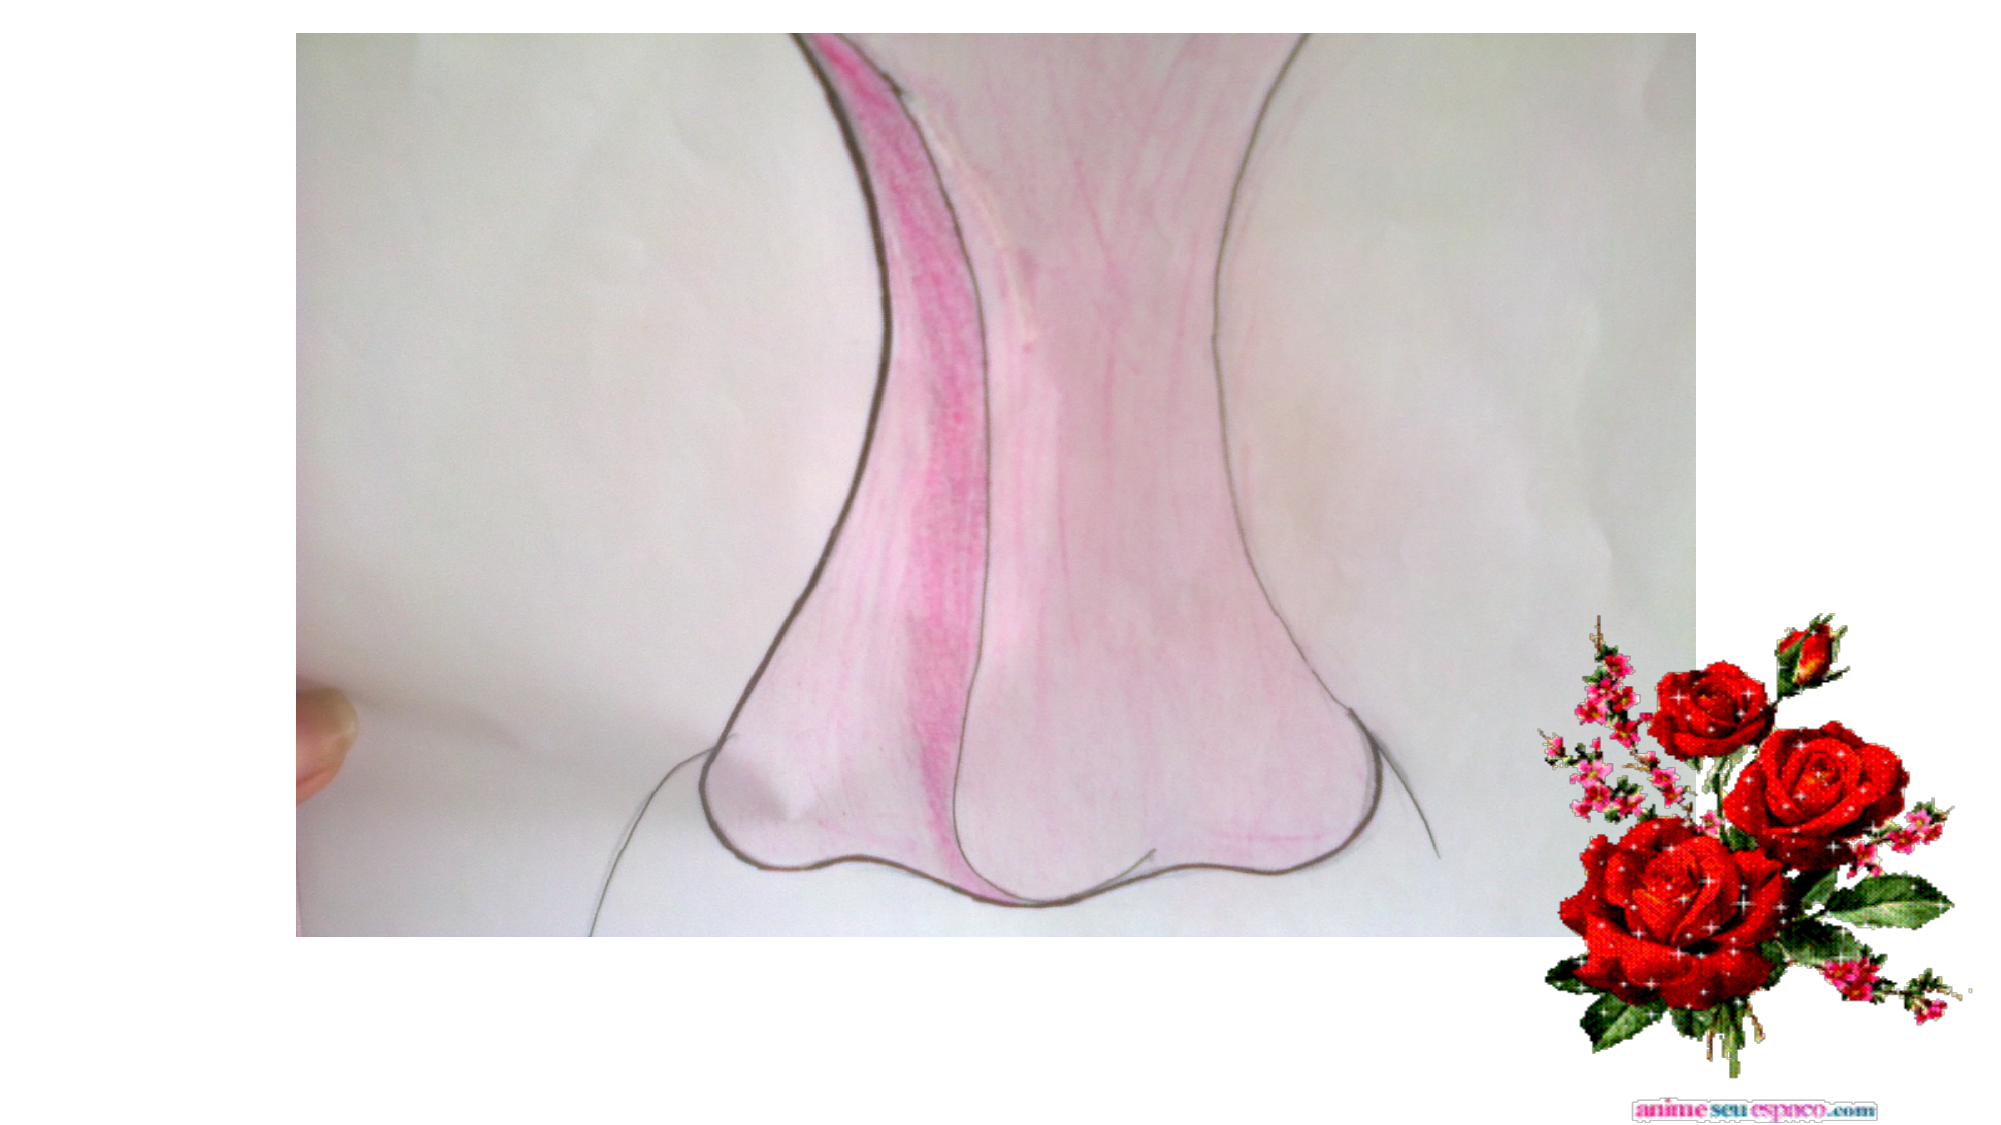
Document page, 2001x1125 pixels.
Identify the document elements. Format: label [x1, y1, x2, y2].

picture [296, 33, 1975, 1125]
